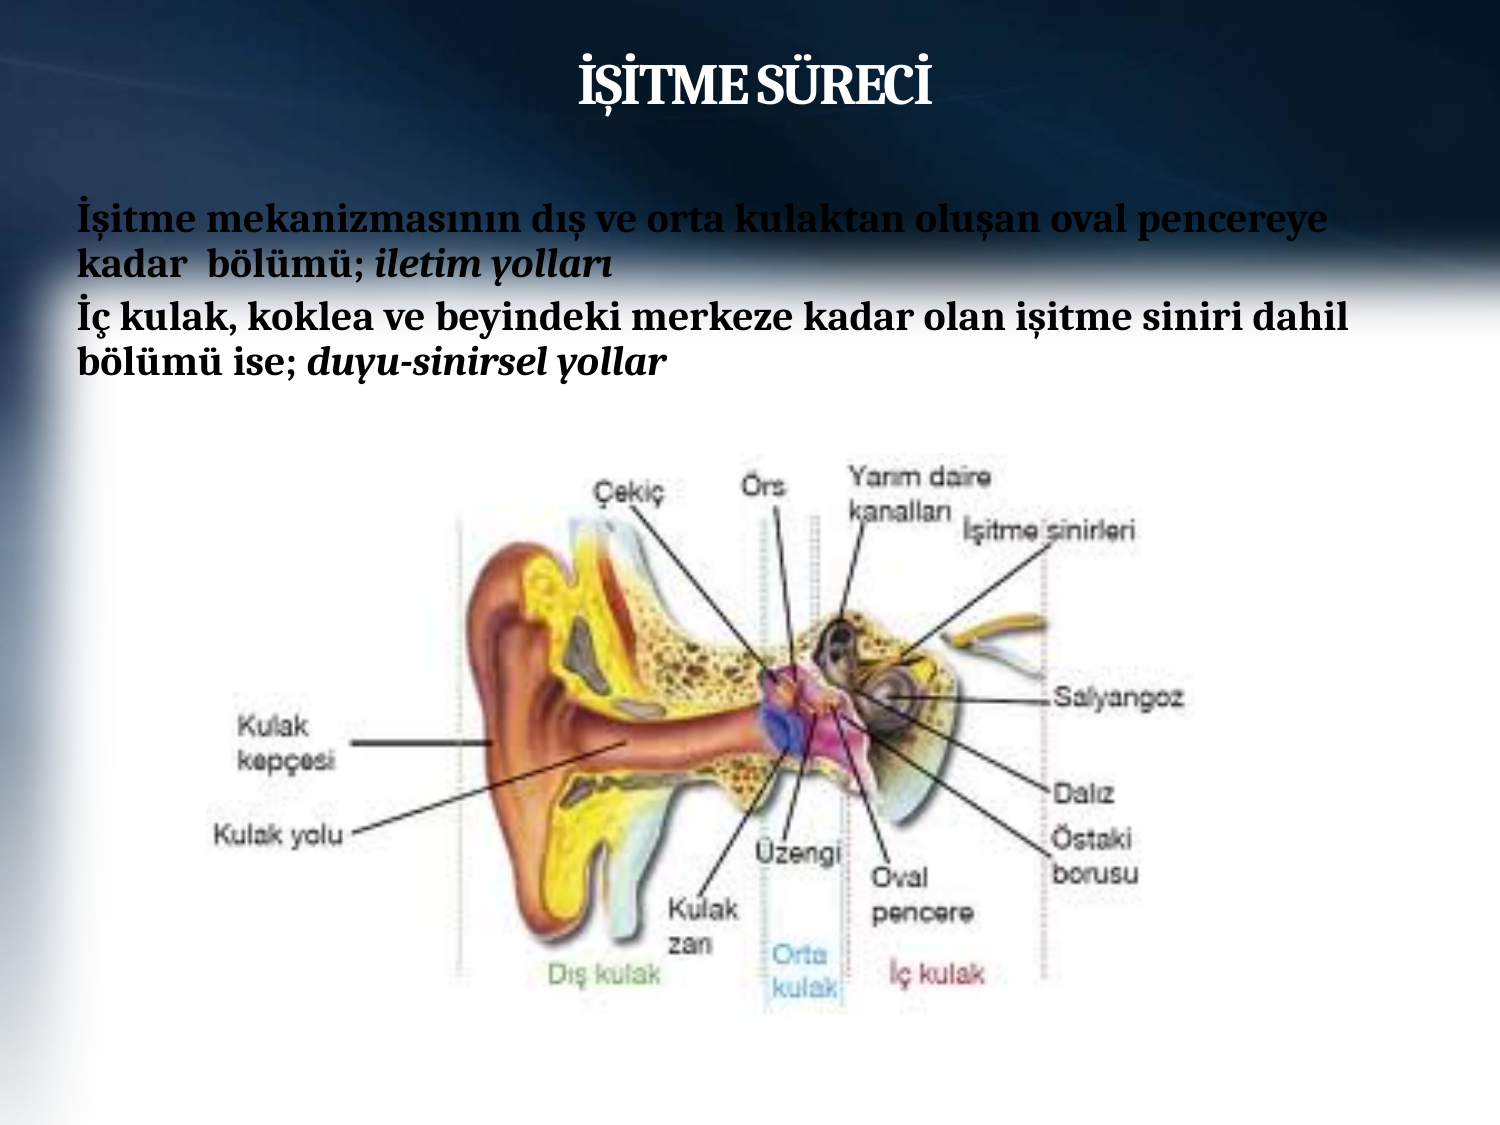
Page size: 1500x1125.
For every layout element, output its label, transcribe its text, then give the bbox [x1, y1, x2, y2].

picture [0, 0, 1500, 1125]
list İşitme mekanizmasının dış ve orta kulaktan oluşan oval pencereye kadar bölümü; iletim yolları İç kulak, koklea ve beyindeki merkeze kadar olan işitme siniri dahil bölümü ise; duyu-sinirsel yollar [76, 196, 1424, 389]
title İŞİTME SÜRECİ [88, 54, 1424, 149]
